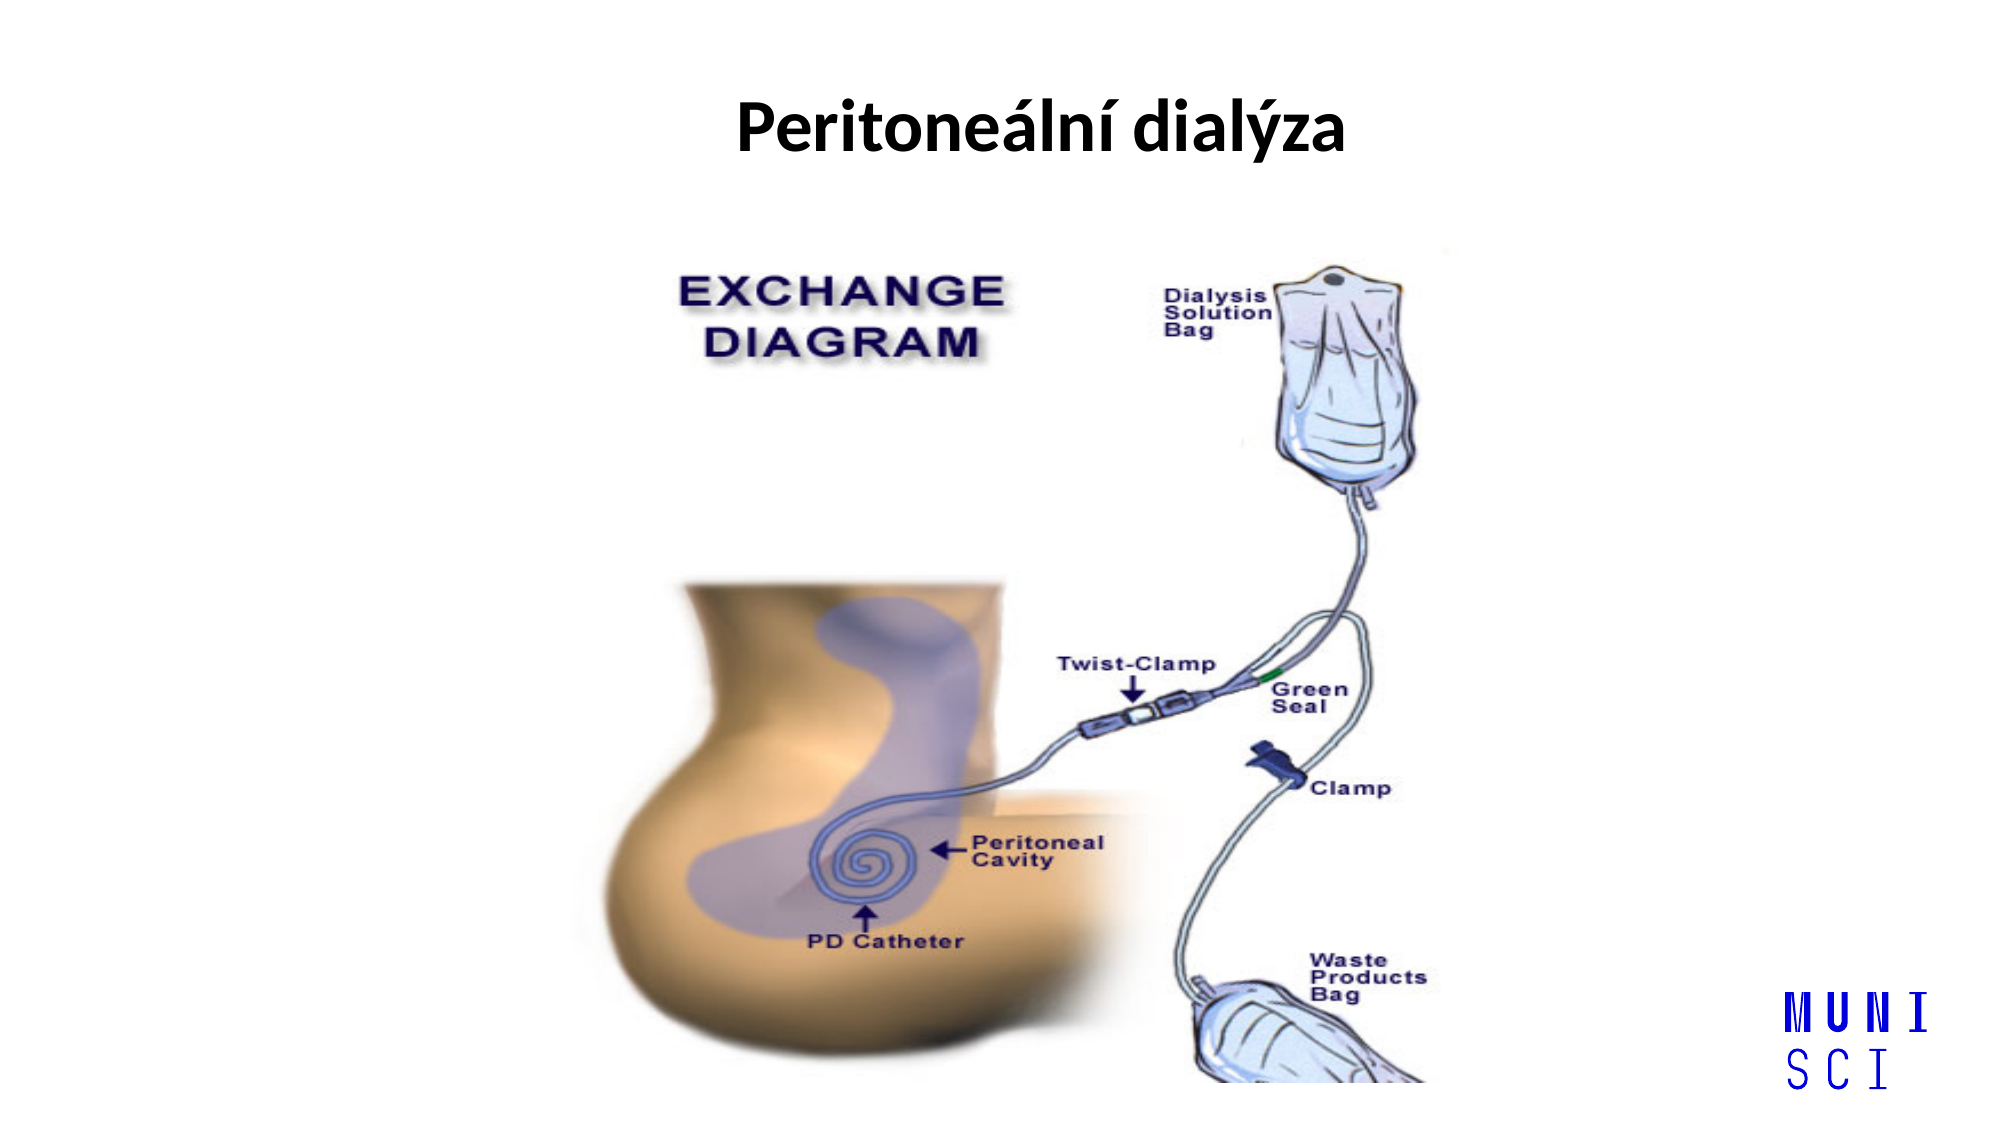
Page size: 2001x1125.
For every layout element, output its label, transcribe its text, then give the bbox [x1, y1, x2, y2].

text_box Peritoneální dialýza [409, 45, 1675, 197]
picture [562, 231, 1473, 1083]
